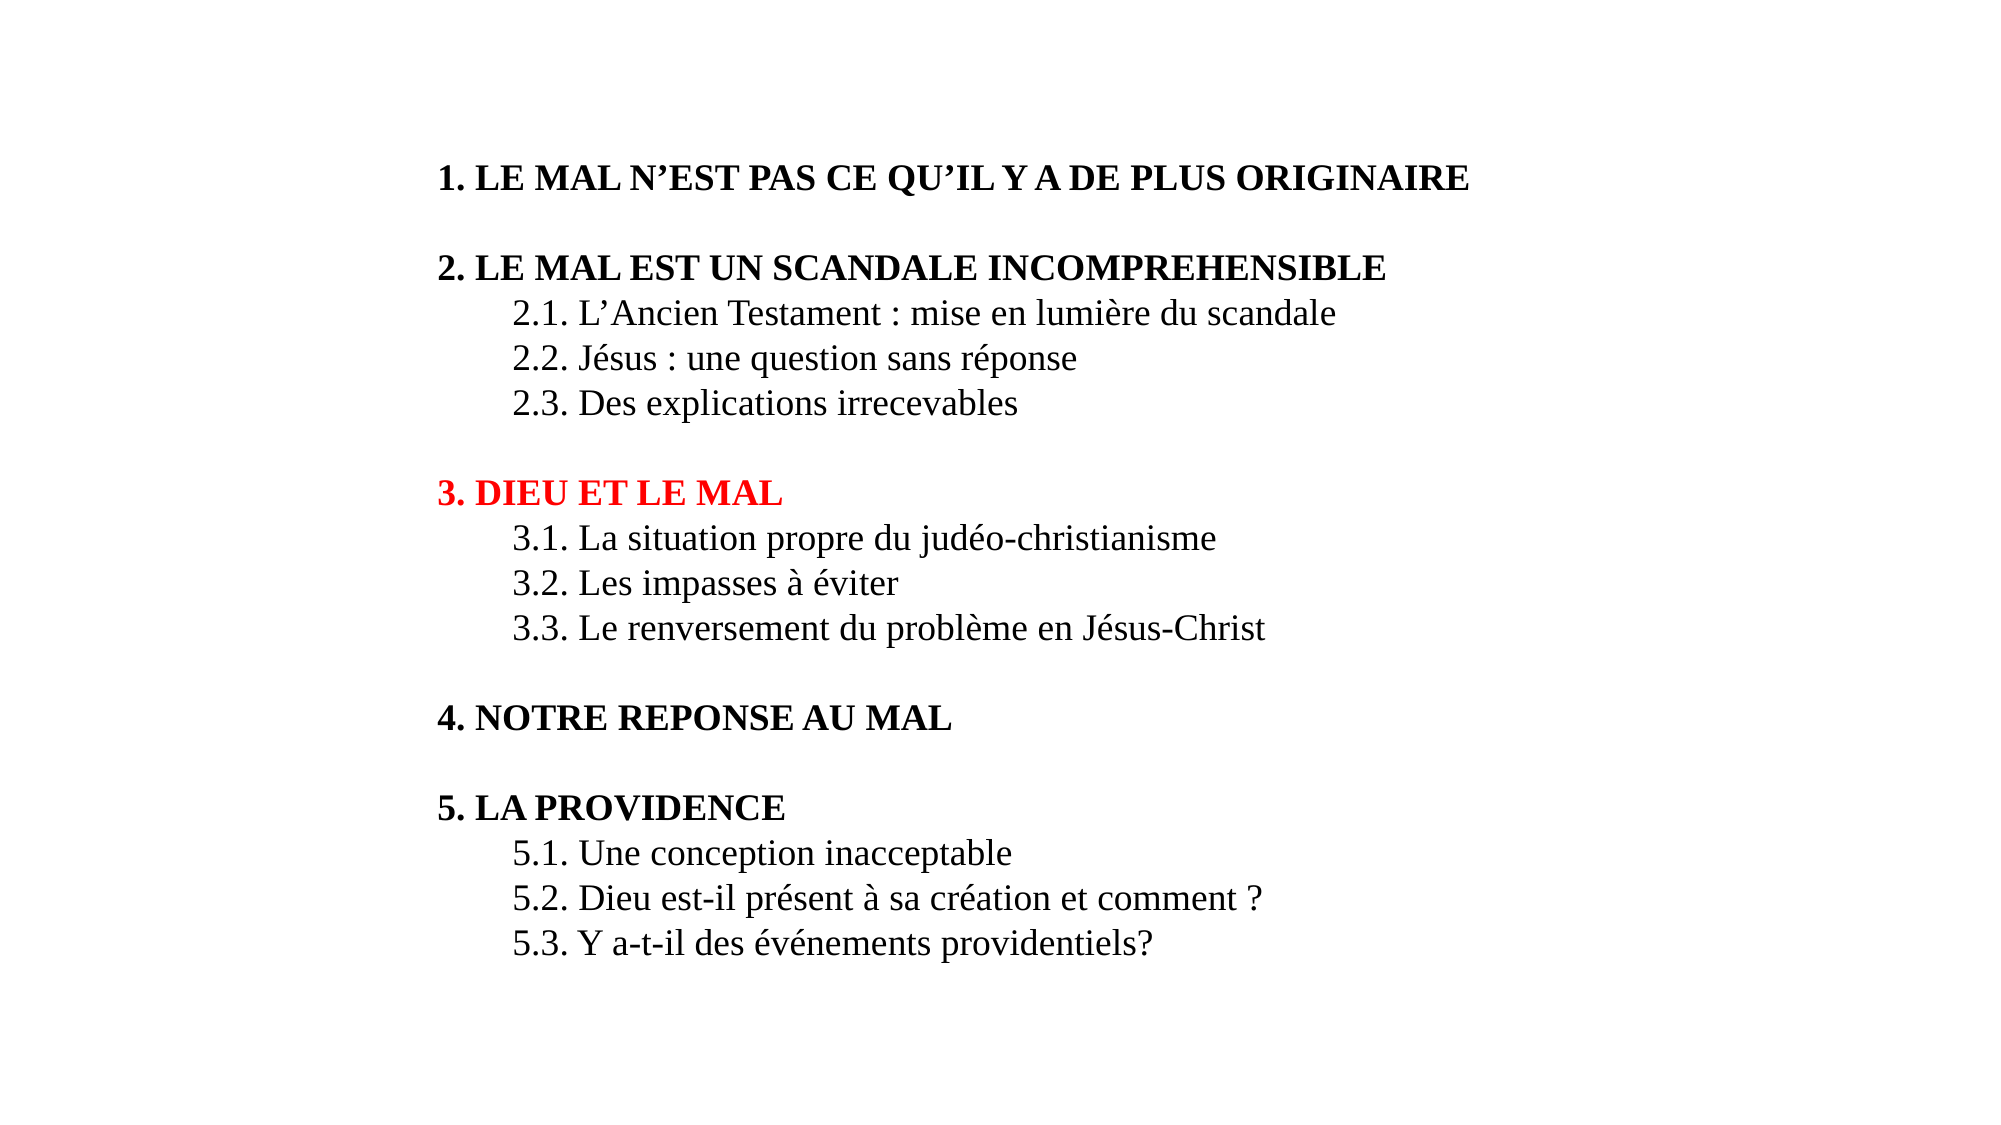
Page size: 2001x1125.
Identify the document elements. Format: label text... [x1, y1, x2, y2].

text_box 1. LE MAL N’EST PAS CE QU’IL Y A DE PLUS ORIGINAIRE 2. LE MAL EST UN SCANDALE INCOMPREHENSIBLE 2.1. L’Ancien Testament : mise en lumière du scandale 2.2. Jésus : une question sans réponse 2.3. Des explications irrecevables 3. DIEU ET LE MAL 3.1. La situation propre du judéo-christianisme 3.2. Les impasses à éviter 3.3. Le renversement du problème en Jésus-Christ 4. NOTRE REPONSE AU MAL 5. LA PROVIDENCE 5.1. Une conception inacceptable 5.2. Dieu est-il présent à sa création et comment ? 5.3. Y a-t-il des événements providentiels? [422, 145, 1578, 971]
